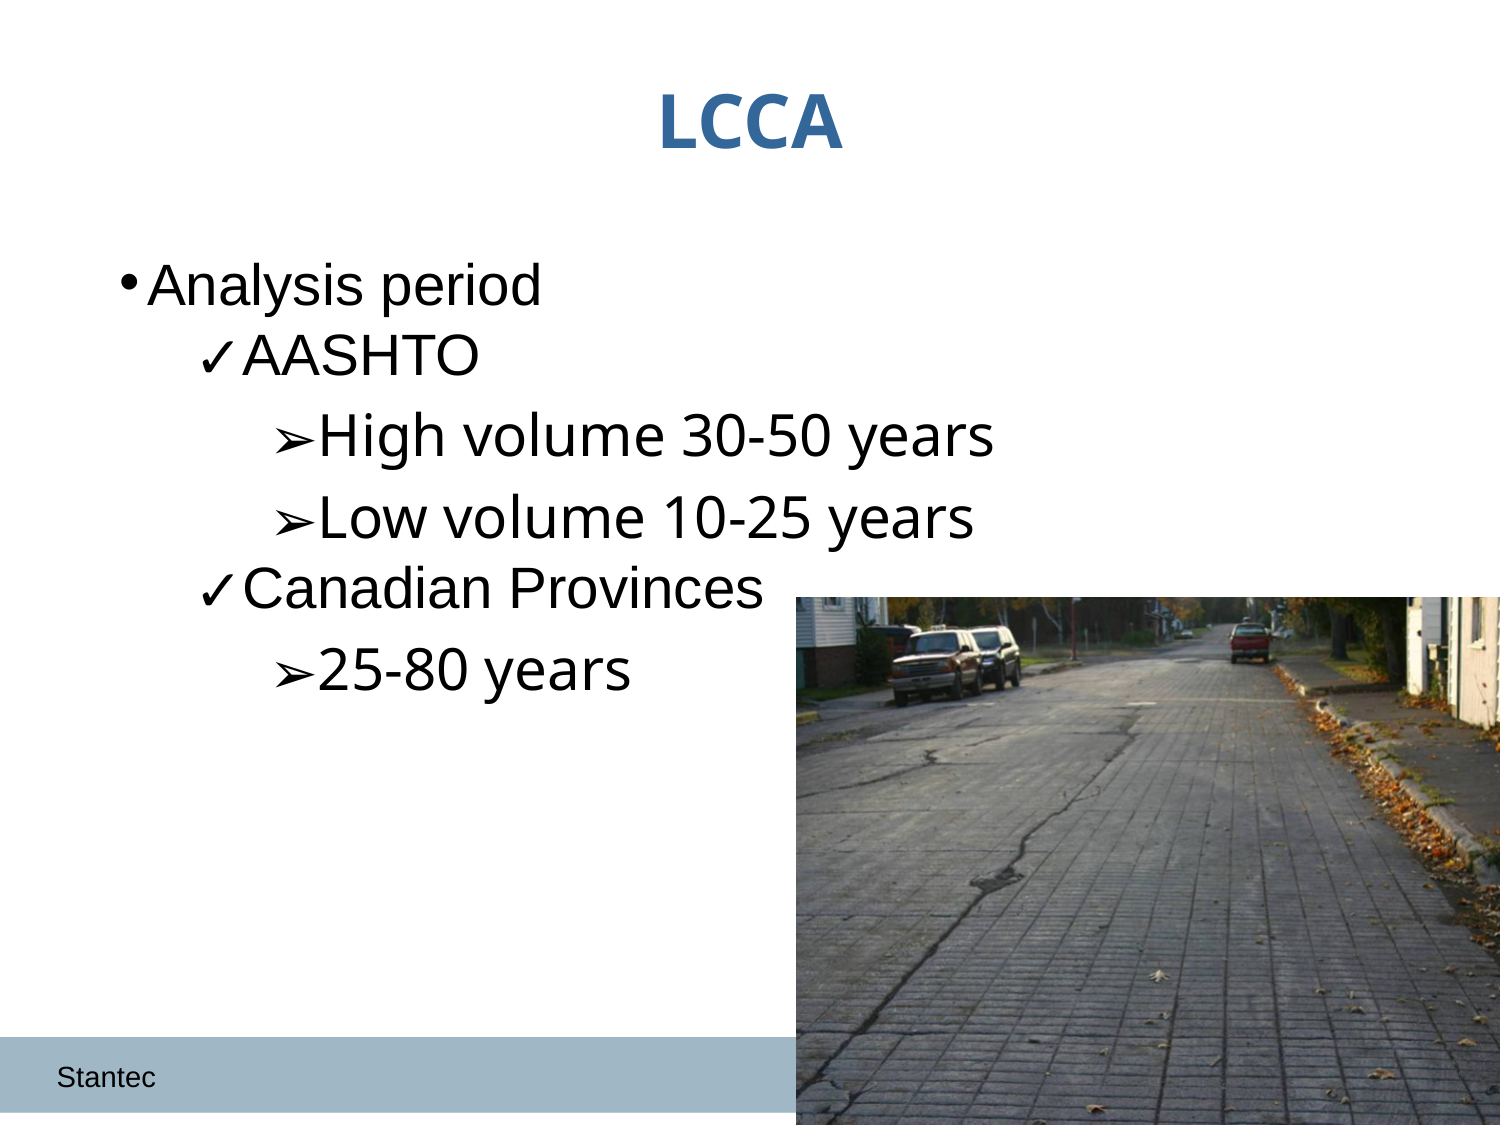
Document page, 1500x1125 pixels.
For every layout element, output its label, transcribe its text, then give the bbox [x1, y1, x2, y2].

text_box Stantec [41, 1051, 172, 1101]
picture [0, 597, 1500, 1125]
list Analysis period AASHTO High volume 30-50 years Low volume 10-25 years Canadian Provinces 25-80 years [75, 231, 1425, 985]
title LCCA [62, 62, 1438, 175]
